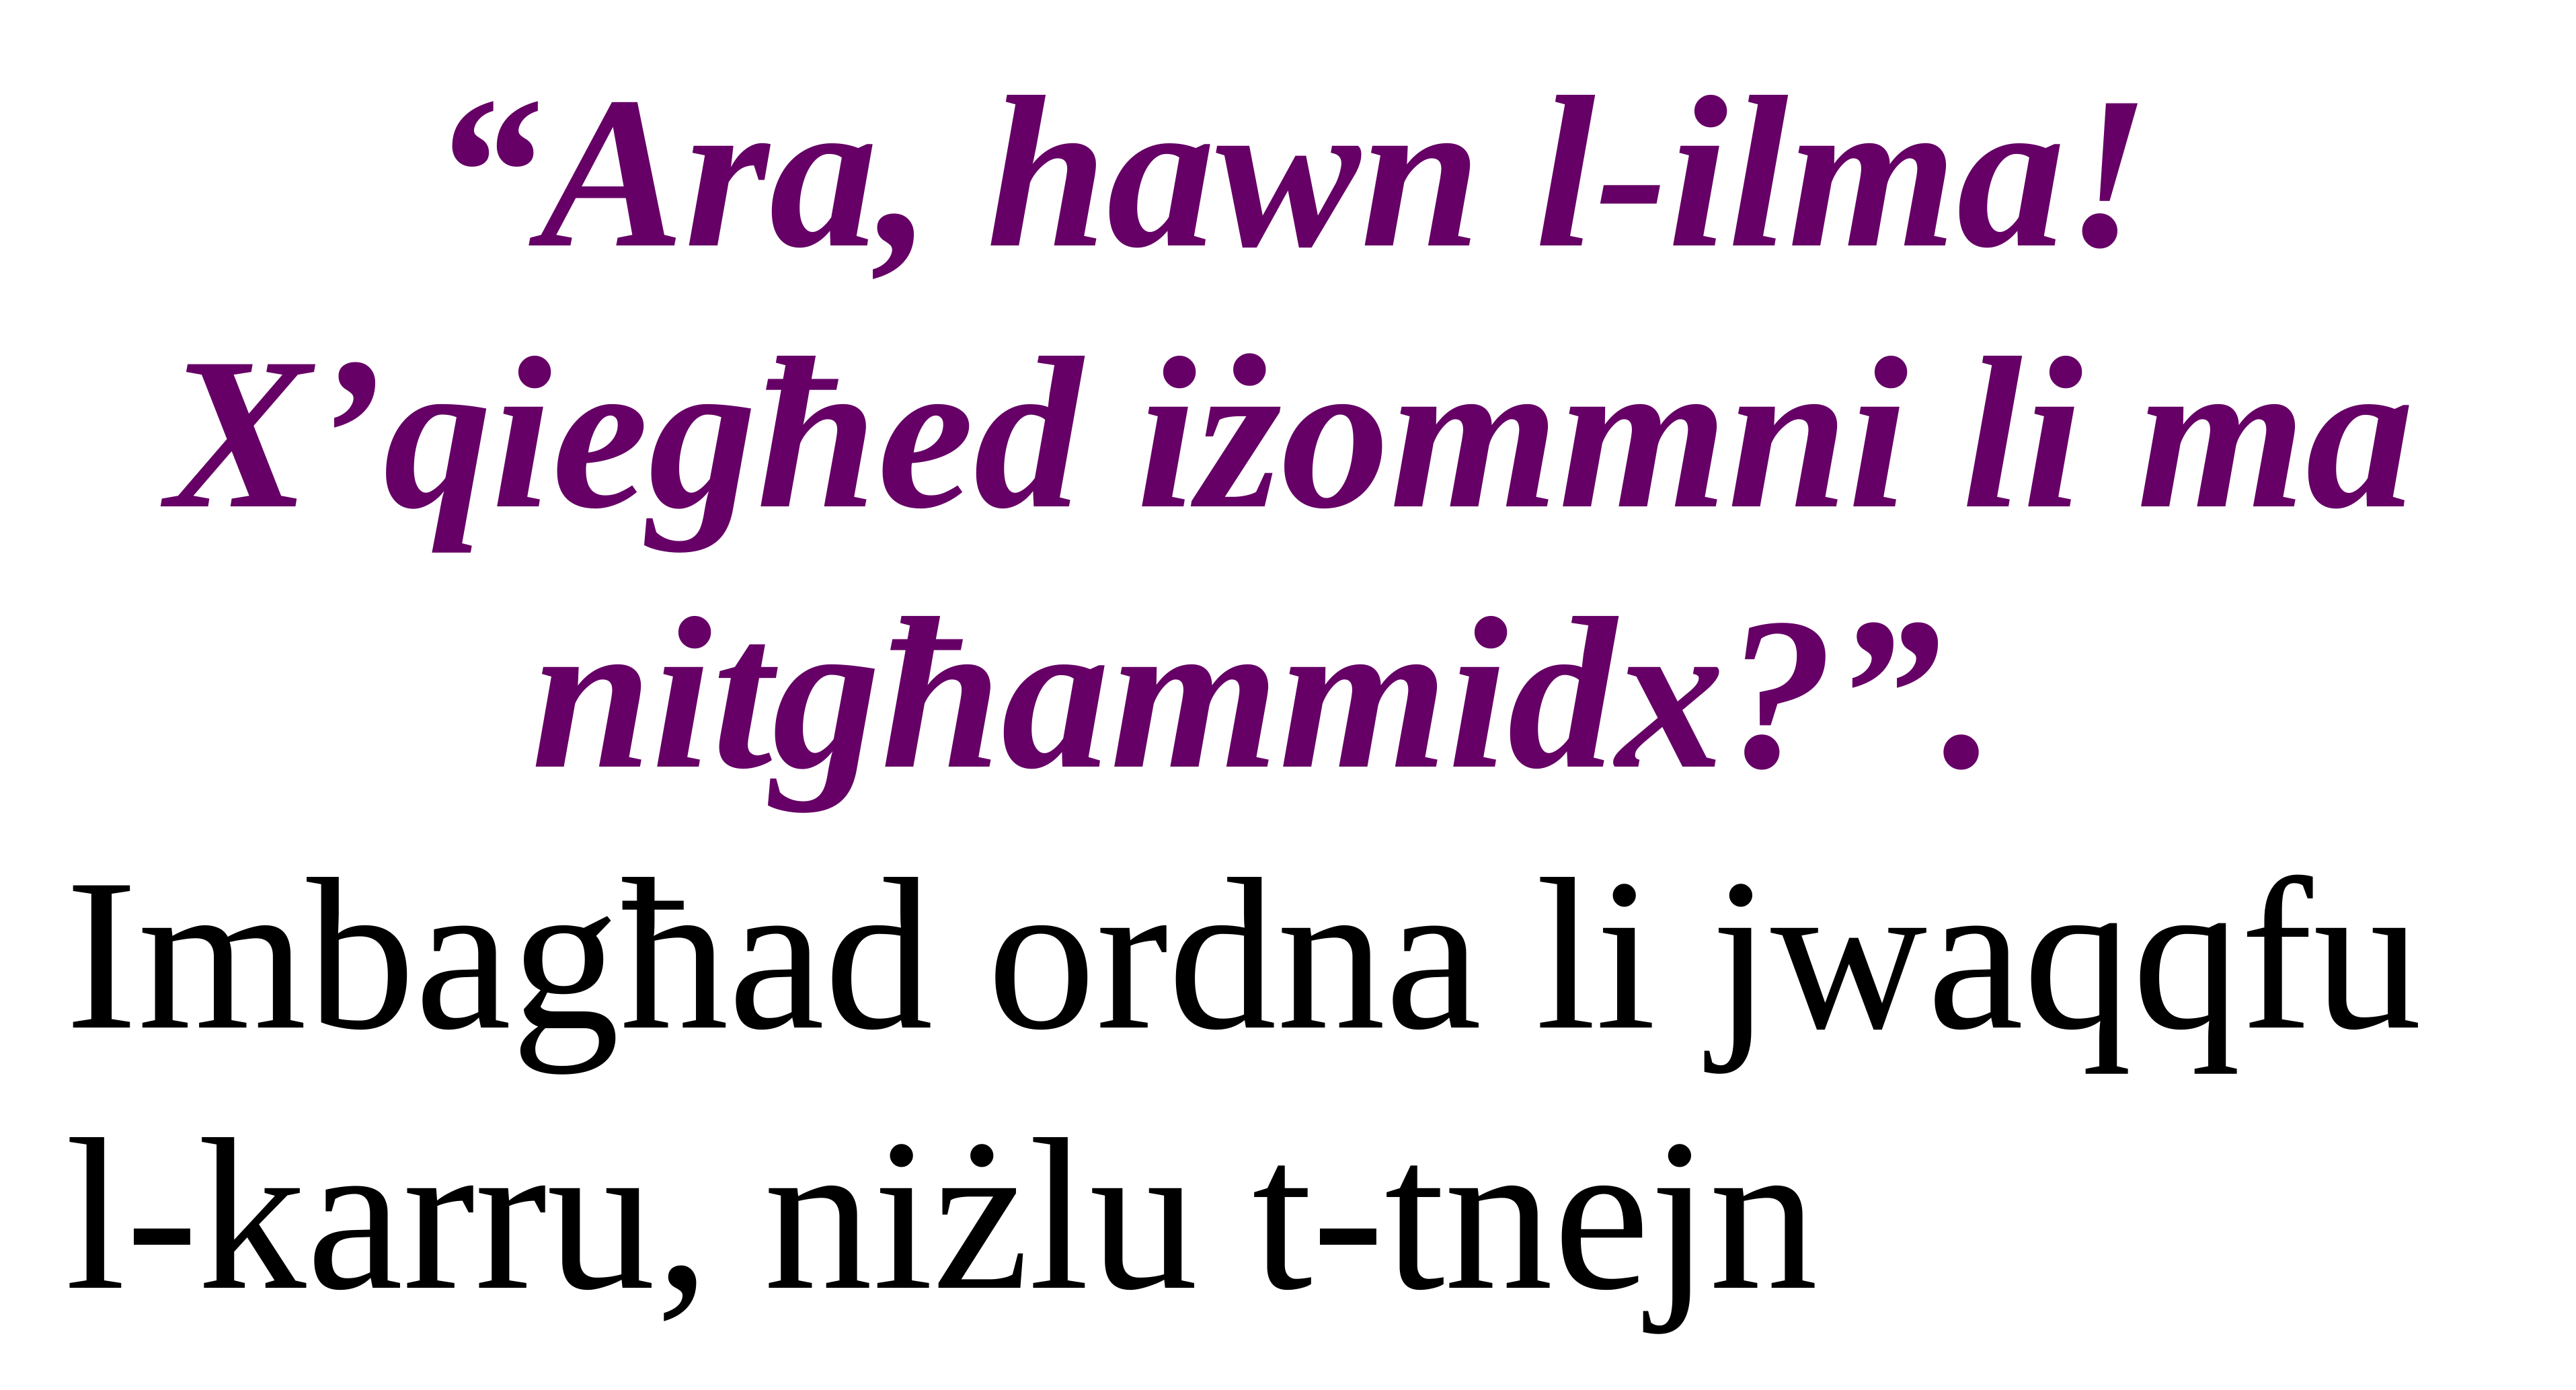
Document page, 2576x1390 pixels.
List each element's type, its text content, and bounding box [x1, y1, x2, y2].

text_box “Ara, hawn l-ilma! X’qiegħed iżommni li ma nitgħammidx?”. Imbagħad ordna li jwaqqfu l-karru, niżlu t-tnejn [42, 17, 2541, 1343]
